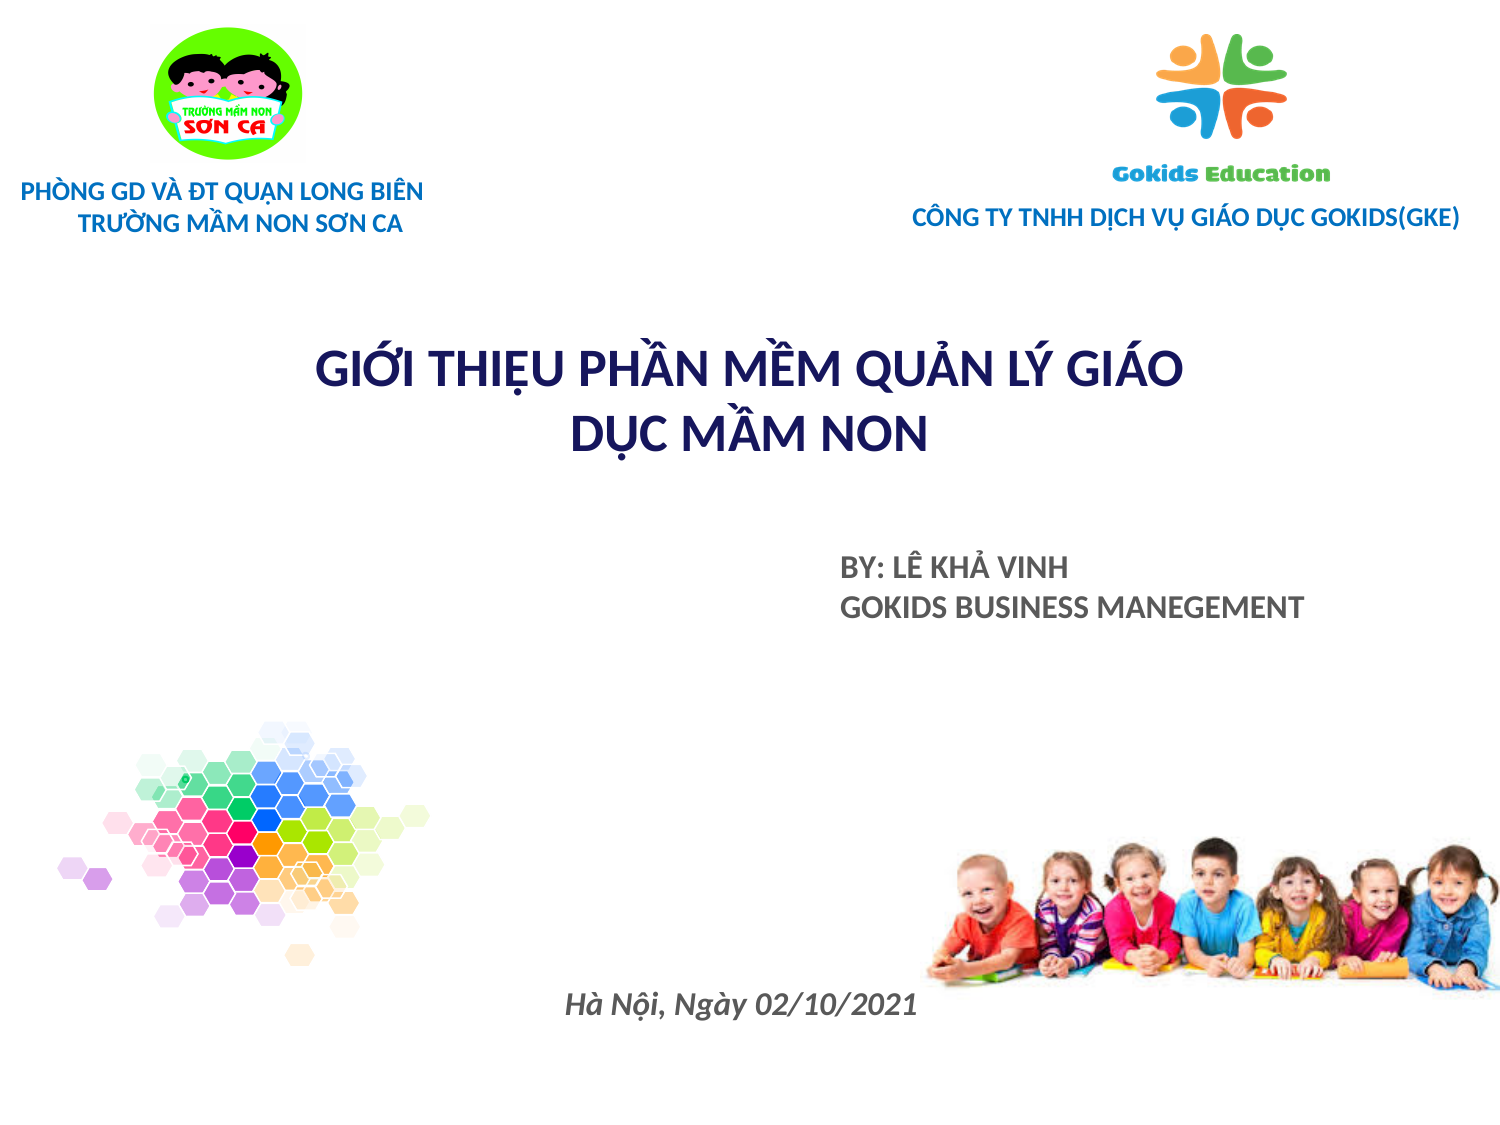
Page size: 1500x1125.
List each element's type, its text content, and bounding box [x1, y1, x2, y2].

text_box PHÒNG GD VÀ ĐT QUẬN LONG BIÊN TRƯỜNG MẦM NON SƠN CA [5, 165, 475, 246]
text_box GIỚI THIỆU PHẦN MỀM QUẢN LÝ GIÁO DỤC MẦM NON [249, 324, 1250, 470]
picture [1112, 34, 1331, 187]
picture [919, 812, 1500, 1026]
picture [149, 24, 306, 163]
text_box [55, 720, 432, 968]
text_box BY: LÊ KHẢ VINH GOKIDS BUSINESS MANEGEMENT [825, 537, 1331, 633]
text_box Hà Nội, Ngày 02/10/2021 [549, 974, 916, 1030]
text_box CÔNG TY TNHH DỊCH VỤ GIÁO DỤC GOKIDS(GKE) [886, 191, 1486, 240]
